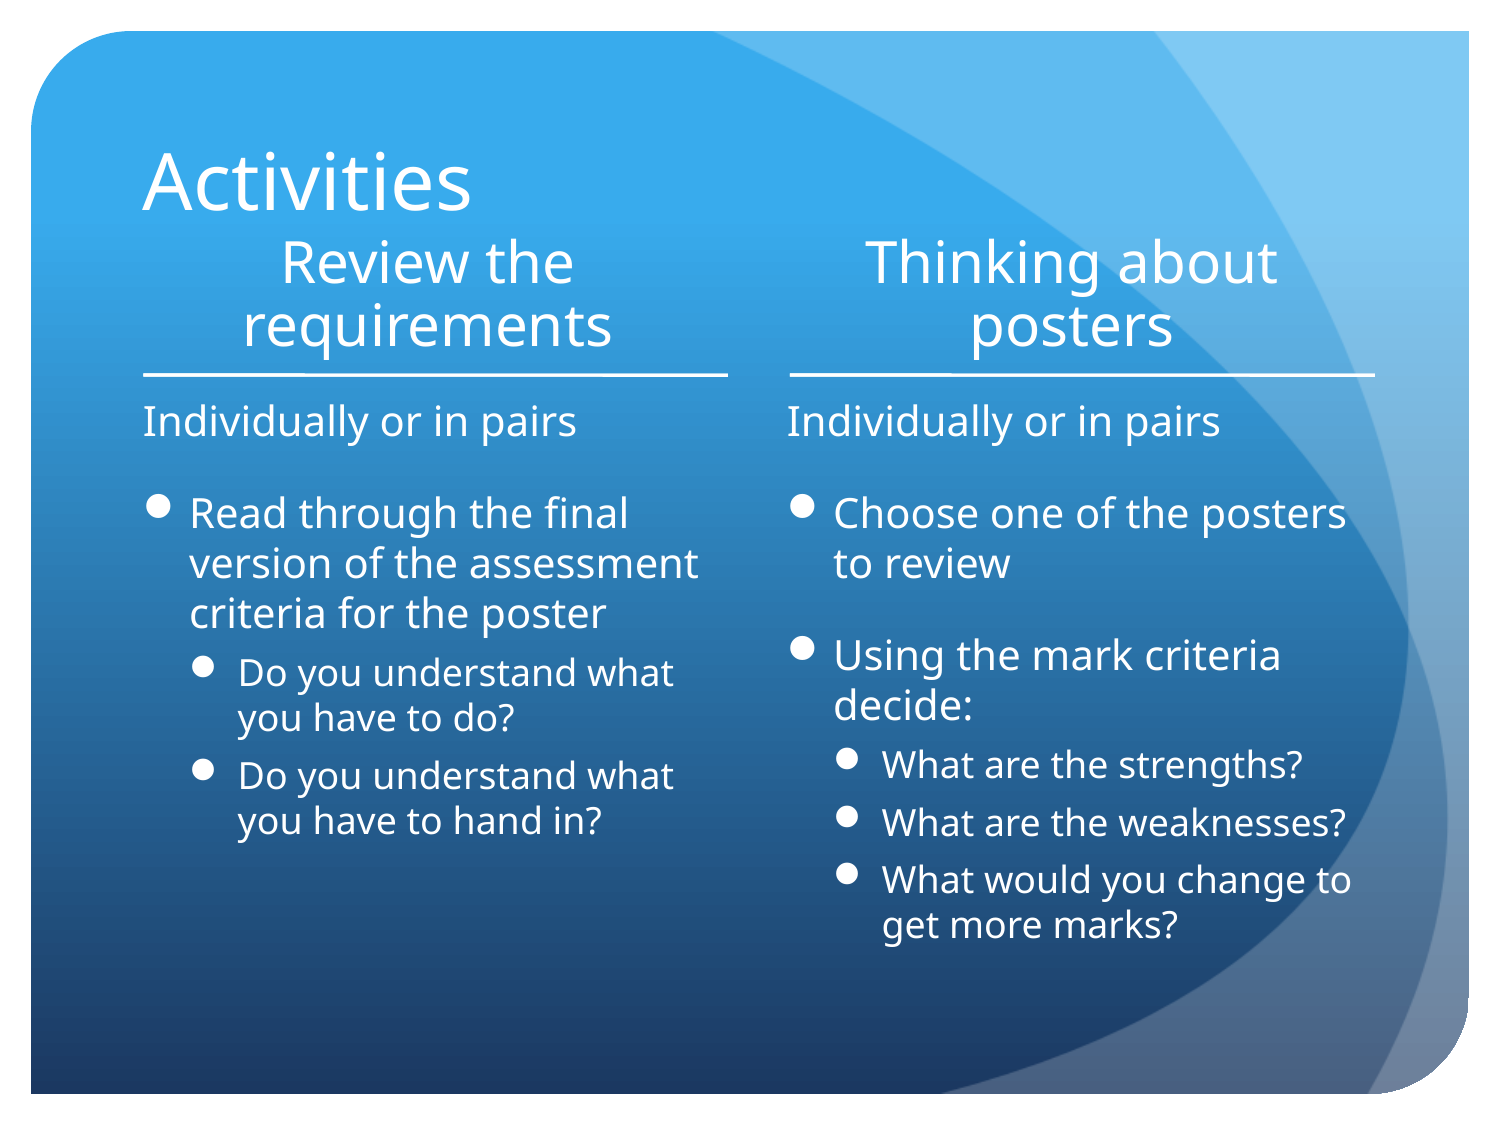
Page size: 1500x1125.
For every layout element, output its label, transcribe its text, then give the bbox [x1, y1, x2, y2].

title Activities [127, 62, 1372, 234]
list Individually or in pairs Read through the final version of the assessment criteria for the poster Do you understand what you have to do? Do you understand what you have to hand in? [127, 387, 728, 993]
list Review the requirements [127, 236, 728, 366]
list Individually or in pairs Choose one of the posters to review Using the mark criteria decide: What are the strengths? What are the weaknesses? What would you change to get more marks? [771, 387, 1372, 993]
picture [24, 30, 1473, 1094]
list Thinking about posters [771, 236, 1372, 366]
